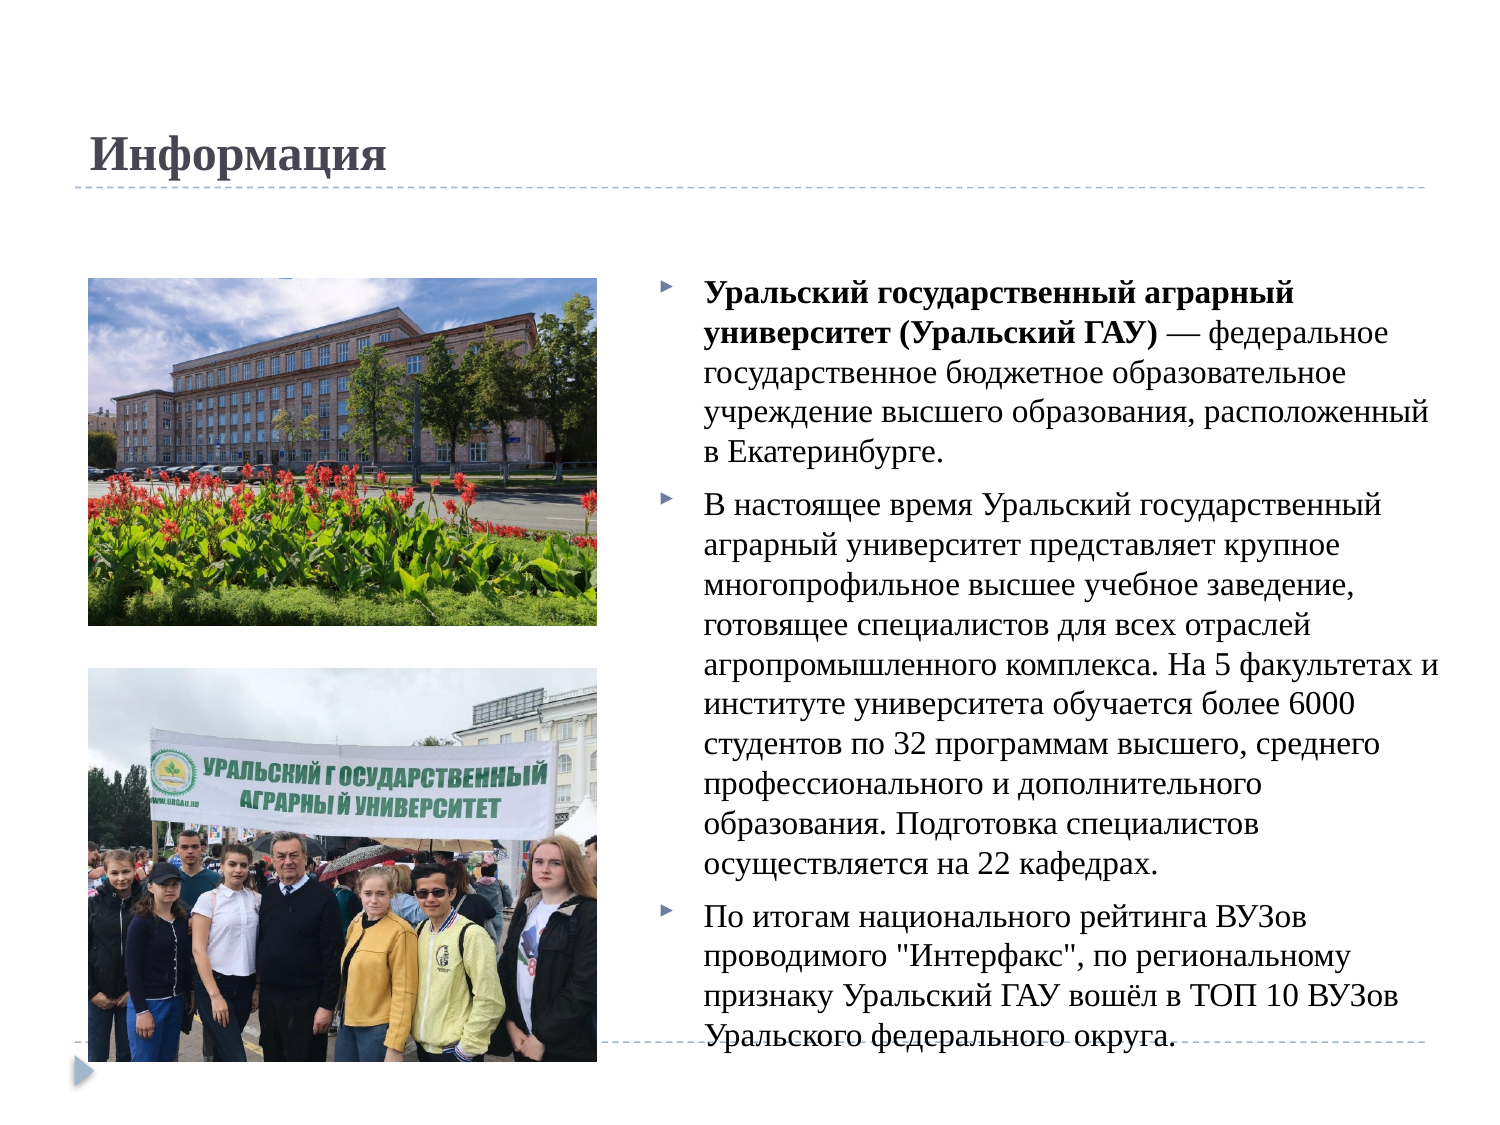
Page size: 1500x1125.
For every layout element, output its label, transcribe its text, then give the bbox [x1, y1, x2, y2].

picture [88, 278, 597, 626]
list Уральский государственный аграрный университет (Уральский ГАУ) — федеральное государственное бюджетное образовательное учреждение высшего образования, расположенный в Екатеринбурге. В настоящее время Уральский государственный аграрный университет представляет крупное многопрофильное высшее учебное заведение, готовящее специалистов для всех отраслей агропромышленного комплекса. На 5 факультетах и институте университета обучается более 6000 студентов по 32 программам высшего, среднего профессионального и дополнительного образования. Подготовка специалистов осуществляется на 22 кафедрах. По итогам национального рейтинга ВУЗов проводимого "Интерфакс", по региональному признаку Уральский ГАУ вошёл в ТОП 10 ВУЗов Уральского федерального округа. [643, 262, 1459, 1005]
picture [88, 668, 597, 1062]
title Информация [75, 37, 1425, 188]
